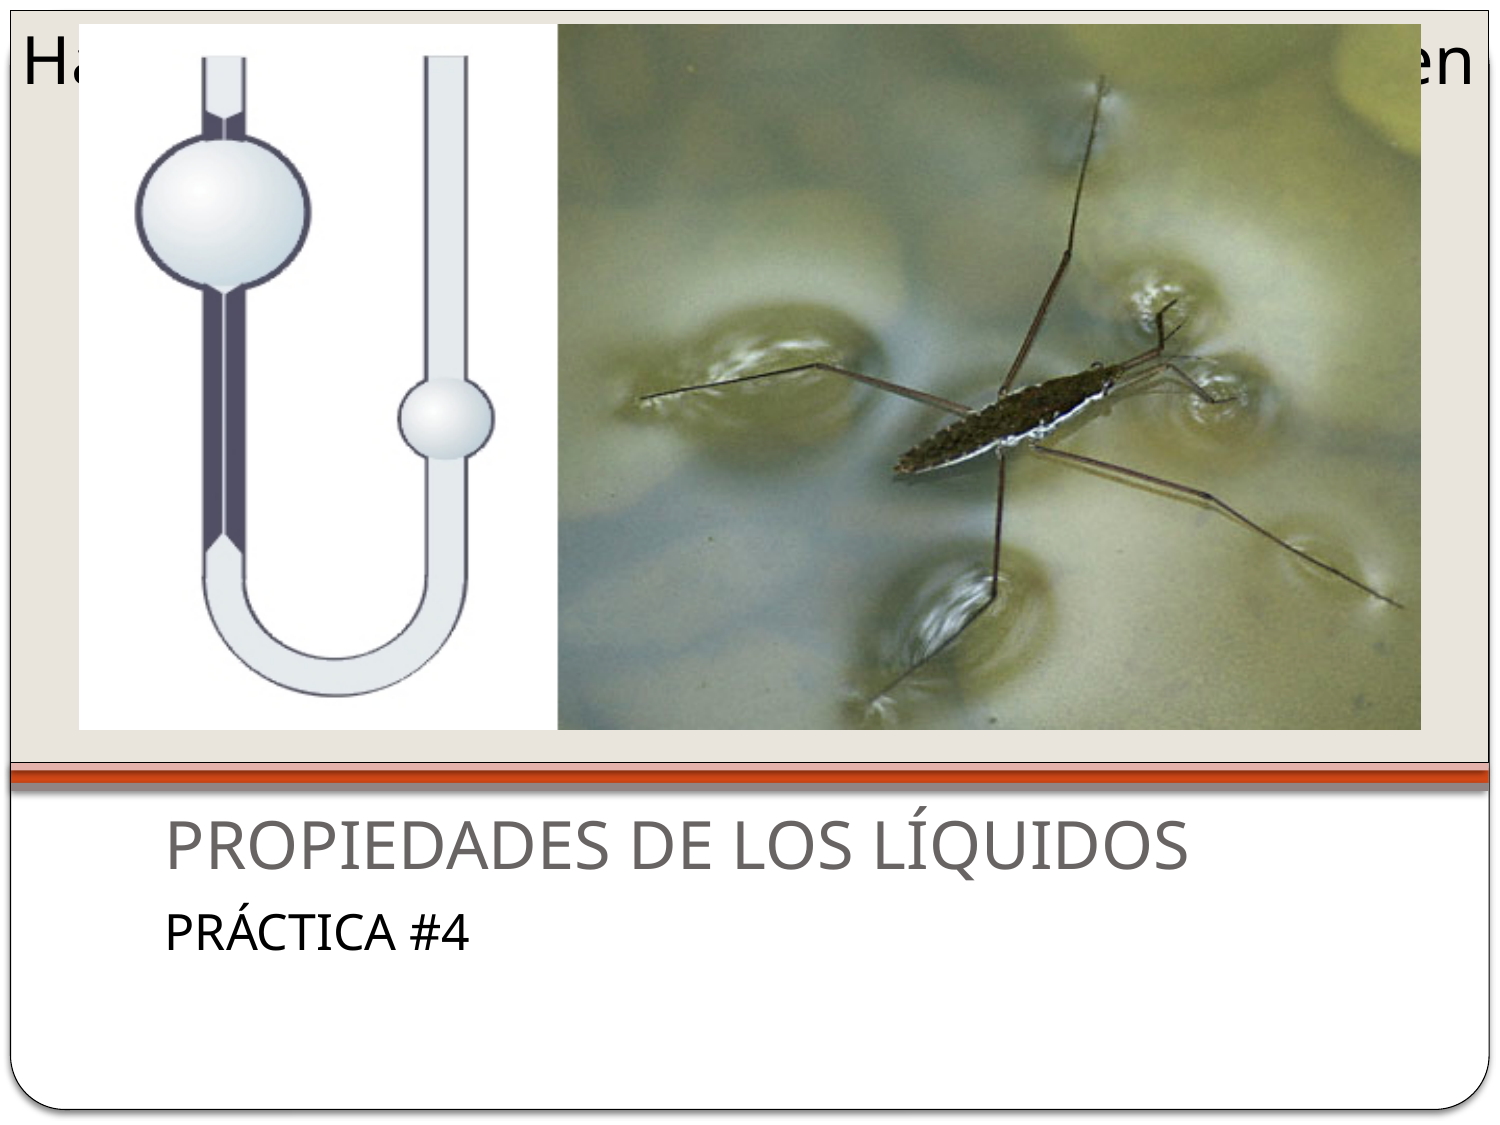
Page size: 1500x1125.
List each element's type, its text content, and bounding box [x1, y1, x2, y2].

title PROPIEDADES DE LOS LÍQUIDOS [150, 803, 1350, 890]
picture [10, 10, 1489, 763]
list PRÁCTICA #4 [150, 893, 1350, 1006]
